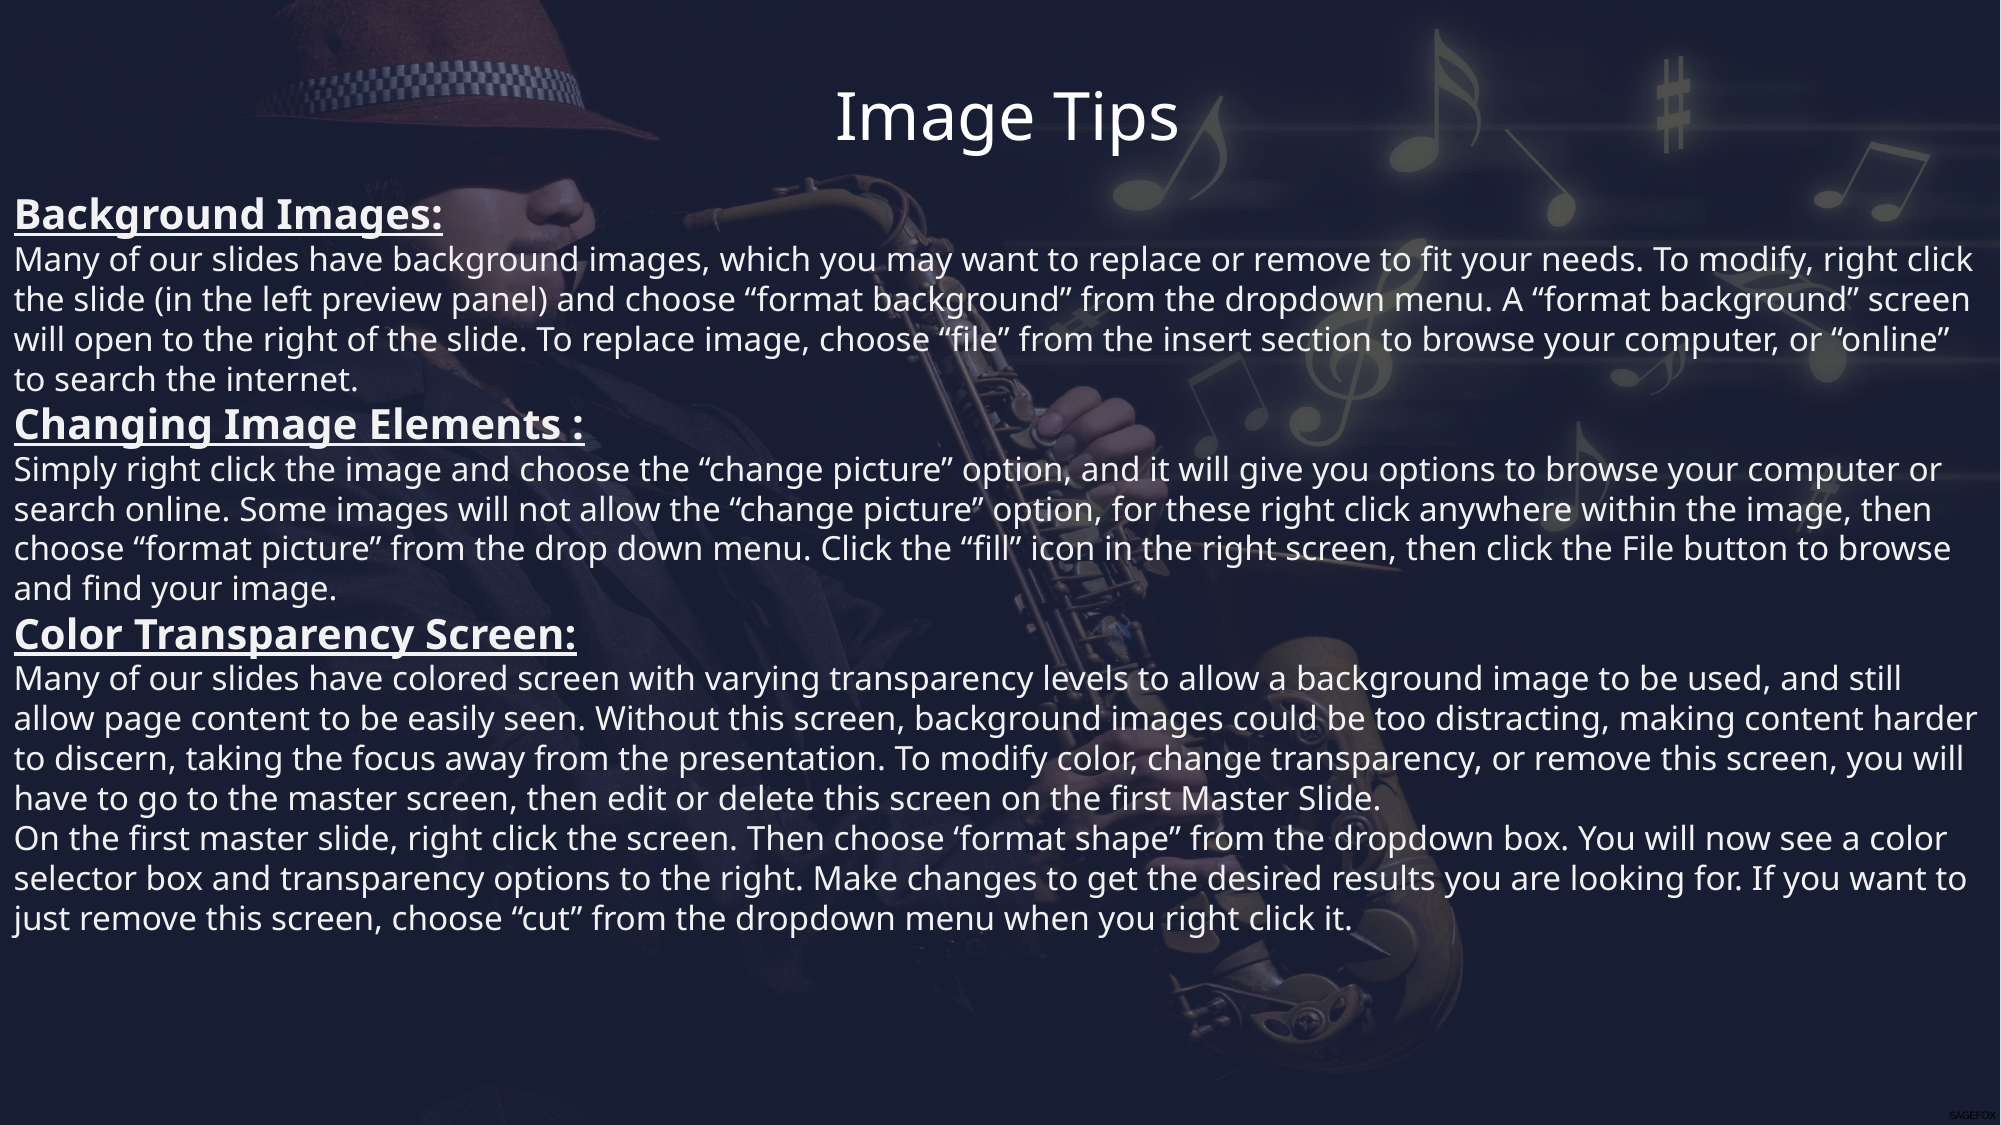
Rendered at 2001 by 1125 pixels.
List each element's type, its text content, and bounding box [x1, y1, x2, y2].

text_box Background Images: Many of our slides have background images, which you may want to replace or remove to fit your needs. To modify, right click the slide (in the left preview panel) and choose “format background” from the dropdown menu. A “format background” screen will open to the right of the slide. To replace image, choose “file” from the insert section to browse your computer, or “online” to search the internet. Changing Image Elements : Simply right click the image and choose the “change picture” option, and it will give you options to browse your computer or search online. Some images will not allow the “change picture” option, for these right click anywhere within the image, then choose “format picture” from the drop down menu. Click the “fill” icon in the right screen, then click the File button to browse and find your image. Color Transparency Screen: Many of our slides have colored screen with varying transparency levels to allow a background image to be used, and still allow page content to be easily seen. Without this screen, background images could be too distracting, making content harder to discern, taking the focus away from the presentation. To modify color, change transparency, or remove this screen, you will have to go to the master screen, then edit or delete this screen on the first Master Slide. On the first master slide, right click the screen. Then choose ‘format shape” from the dropdown box. You will now see a color selector box and transparency options to the right. Make changes to get the desired results you are looking for. If you want to just remove this screen, choose “cut” from the dropdown menu when you right click it. [0, 0, 2000, 1125]
title Image Tips [597, 59, 1420, 177]
